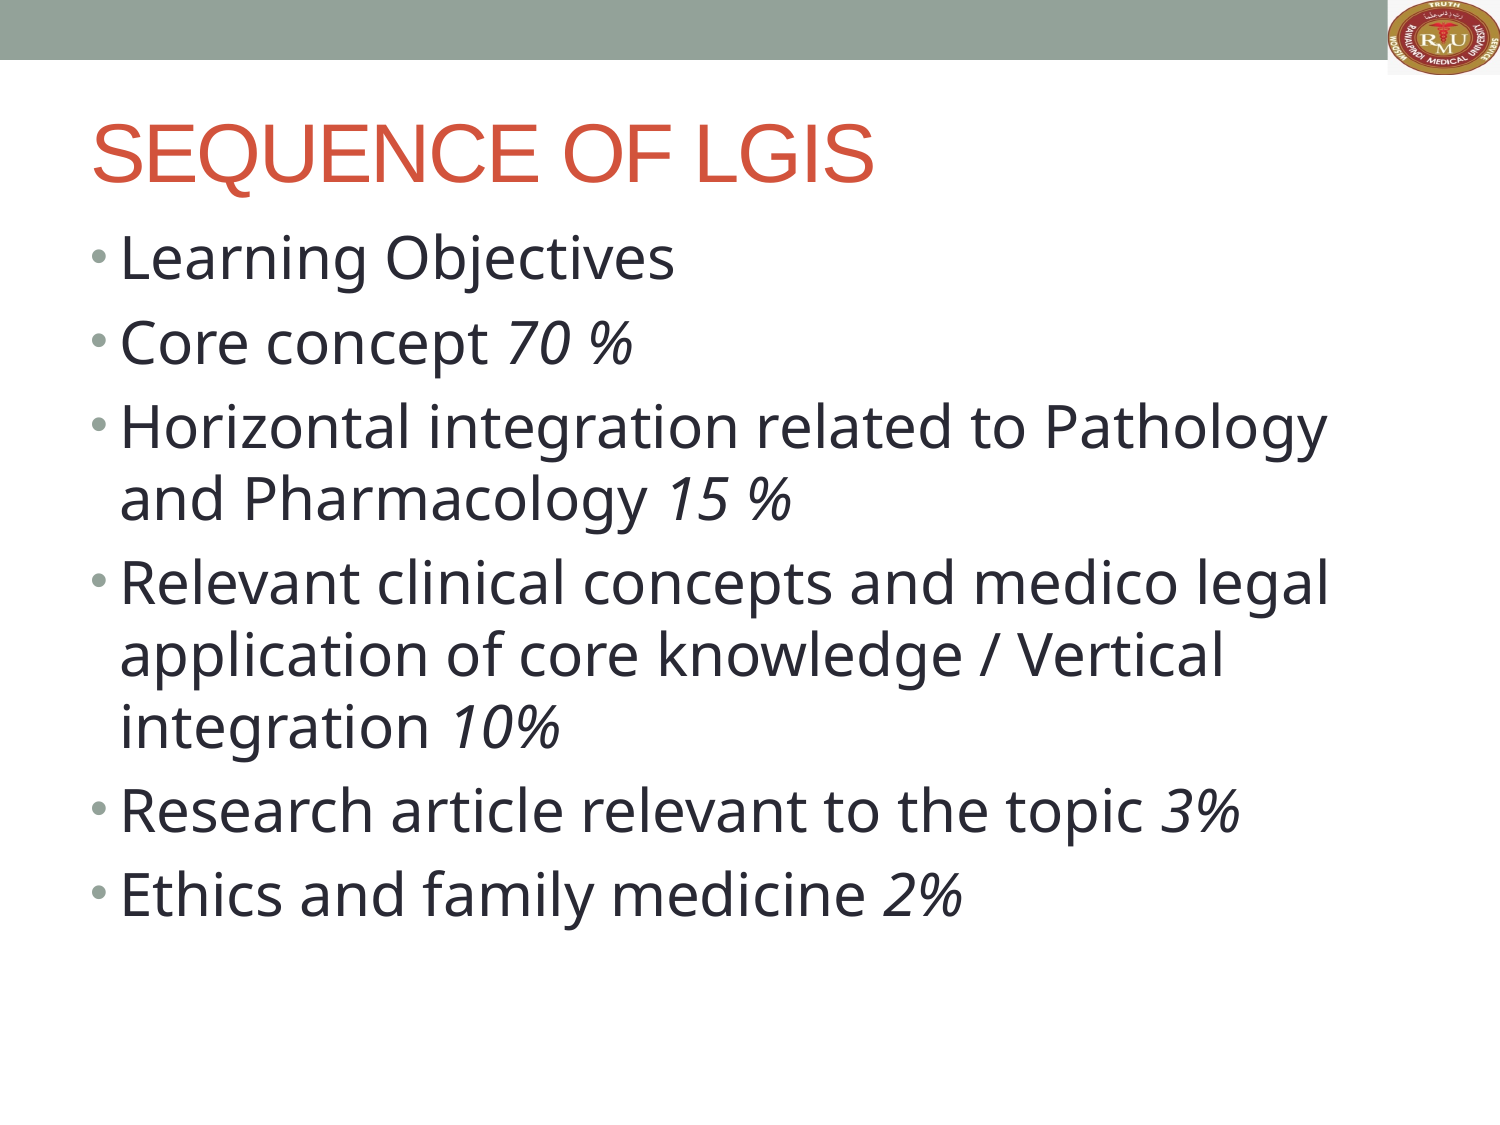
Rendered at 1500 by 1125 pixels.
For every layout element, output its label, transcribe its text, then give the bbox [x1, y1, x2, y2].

picture [1387, 0, 1500, 76]
title SEQUENCE OF LGIS [75, 87, 1313, 212]
list Learning Objectives Core concept 70 % Horizontal integration related to Pathology and Pharmacology 15 % Relevant clinical concepts and medico legal application of core knowledge / Vertical integration 10% Research article relevant to the topic 3% Ethics and family medicine 2% [75, 212, 1425, 940]
